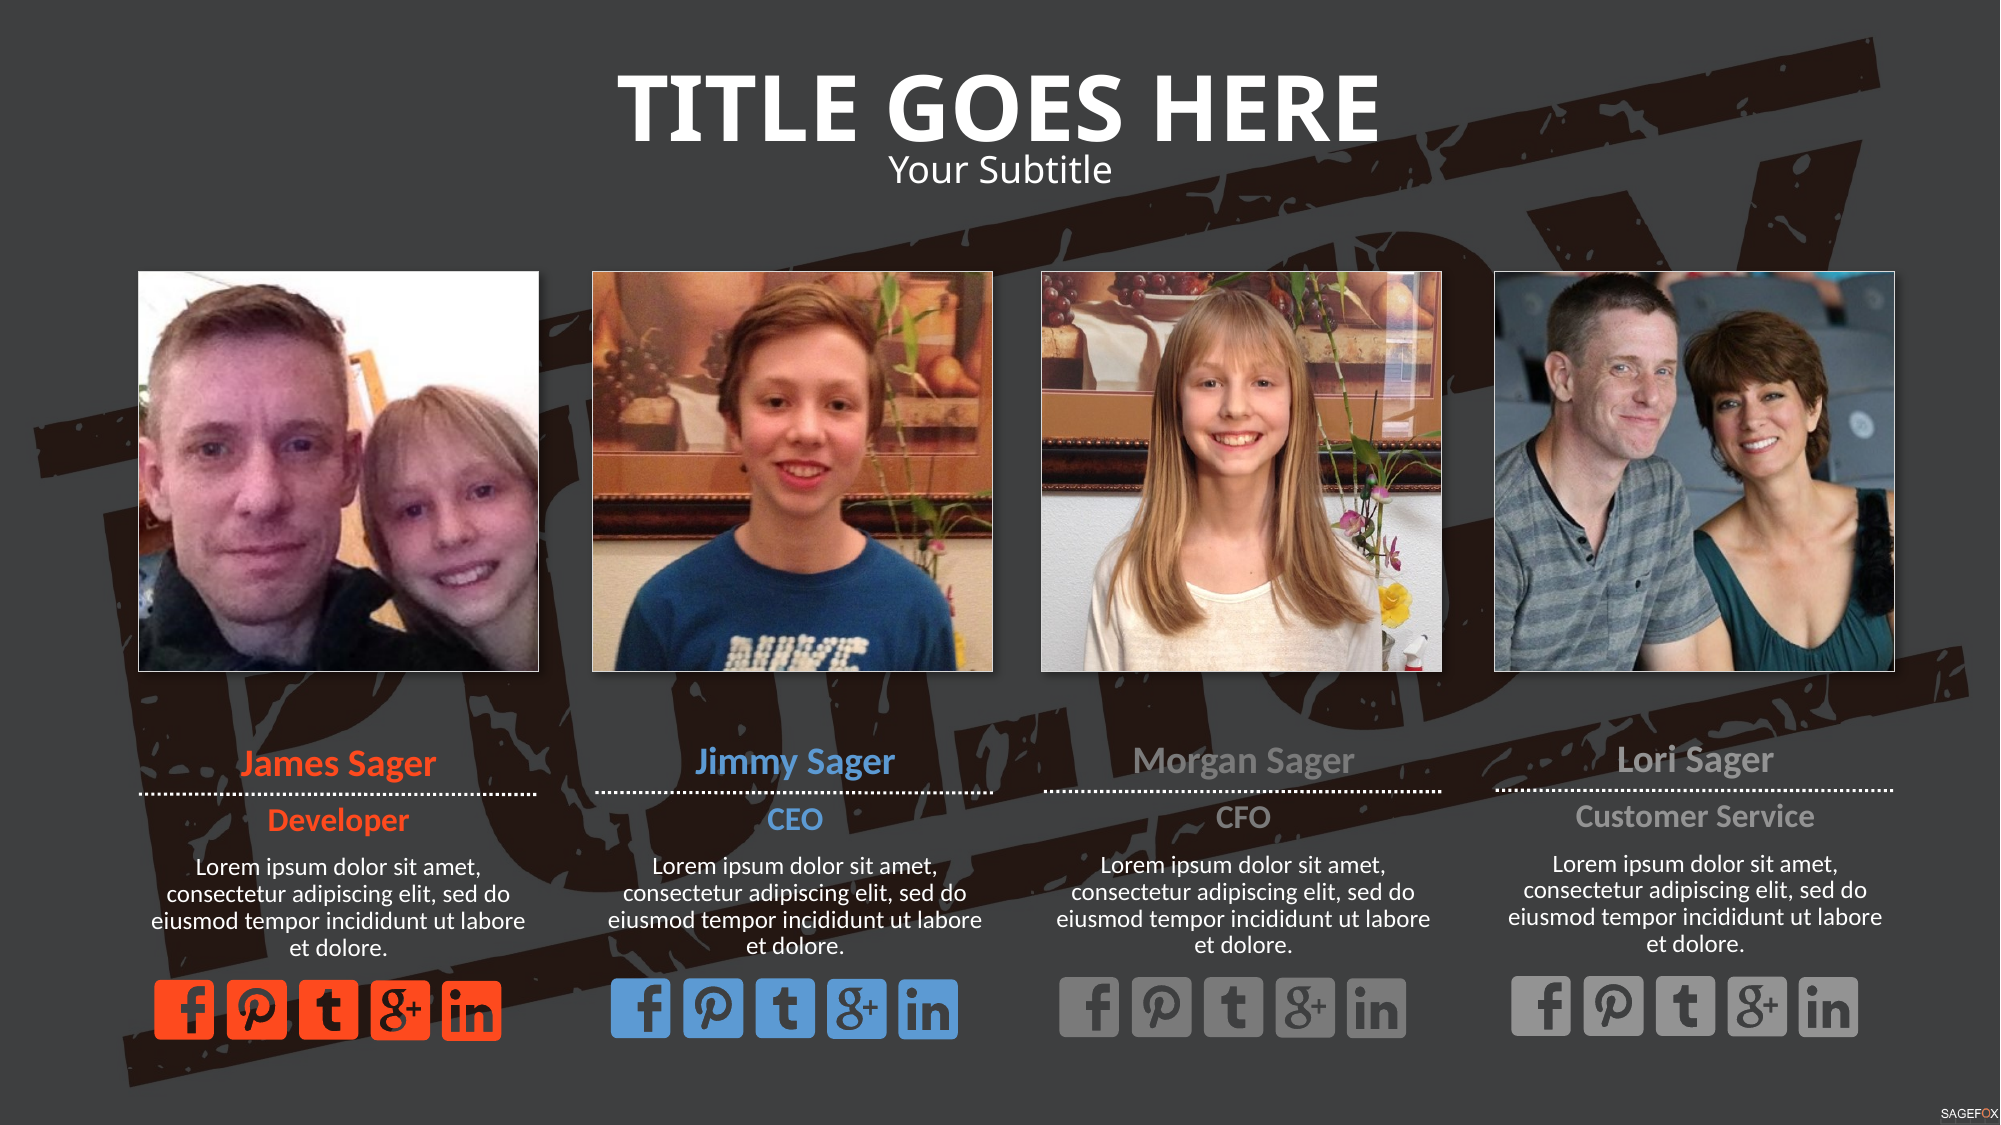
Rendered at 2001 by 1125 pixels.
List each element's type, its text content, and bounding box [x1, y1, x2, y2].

text_box Lorem ipsum dolor sit amet, consectetur adipiscing elit, sed do eiusmod tempor incididunt ut labore et dolore. [595, 852, 996, 966]
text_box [548, 42, 1452, 199]
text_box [154, 979, 502, 1041]
text_box Customer Service [1520, 796, 1871, 839]
text_box Developer [163, 799, 514, 842]
text_box [138, 270, 540, 672]
text_box James Sager [163, 742, 514, 785]
text_box CFO [1068, 797, 1419, 840]
text_box Lorem ipsum dolor sit amet, consectetur adipiscing elit, sed do eiusmod tempor incididunt ut labore et dolore. [1043, 851, 1444, 965]
text_box CEO [620, 798, 971, 841]
text_box Lorem ipsum dolor sit amet, consectetur adipiscing elit, sed do eiusmod tempor incididunt ut labore et dolore. [138, 854, 539, 968]
text_box Jimmy Sager [620, 740, 971, 784]
text_box [1040, 270, 1442, 672]
picture [1940, 0, 2001, 1125]
text_box Morgan Sager [1068, 739, 1419, 782]
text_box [1059, 977, 1407, 1039]
text_box [591, 270, 993, 672]
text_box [610, 978, 958, 1040]
text_box Lorem ipsum dolor sit amet, consectetur adipiscing elit, sed do eiusmod tempor incididunt ut labore et dolore. [1495, 850, 1896, 964]
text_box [1511, 976, 1859, 1038]
text_box Lori Sager [1520, 738, 1871, 781]
text_box [1494, 271, 1896, 673]
